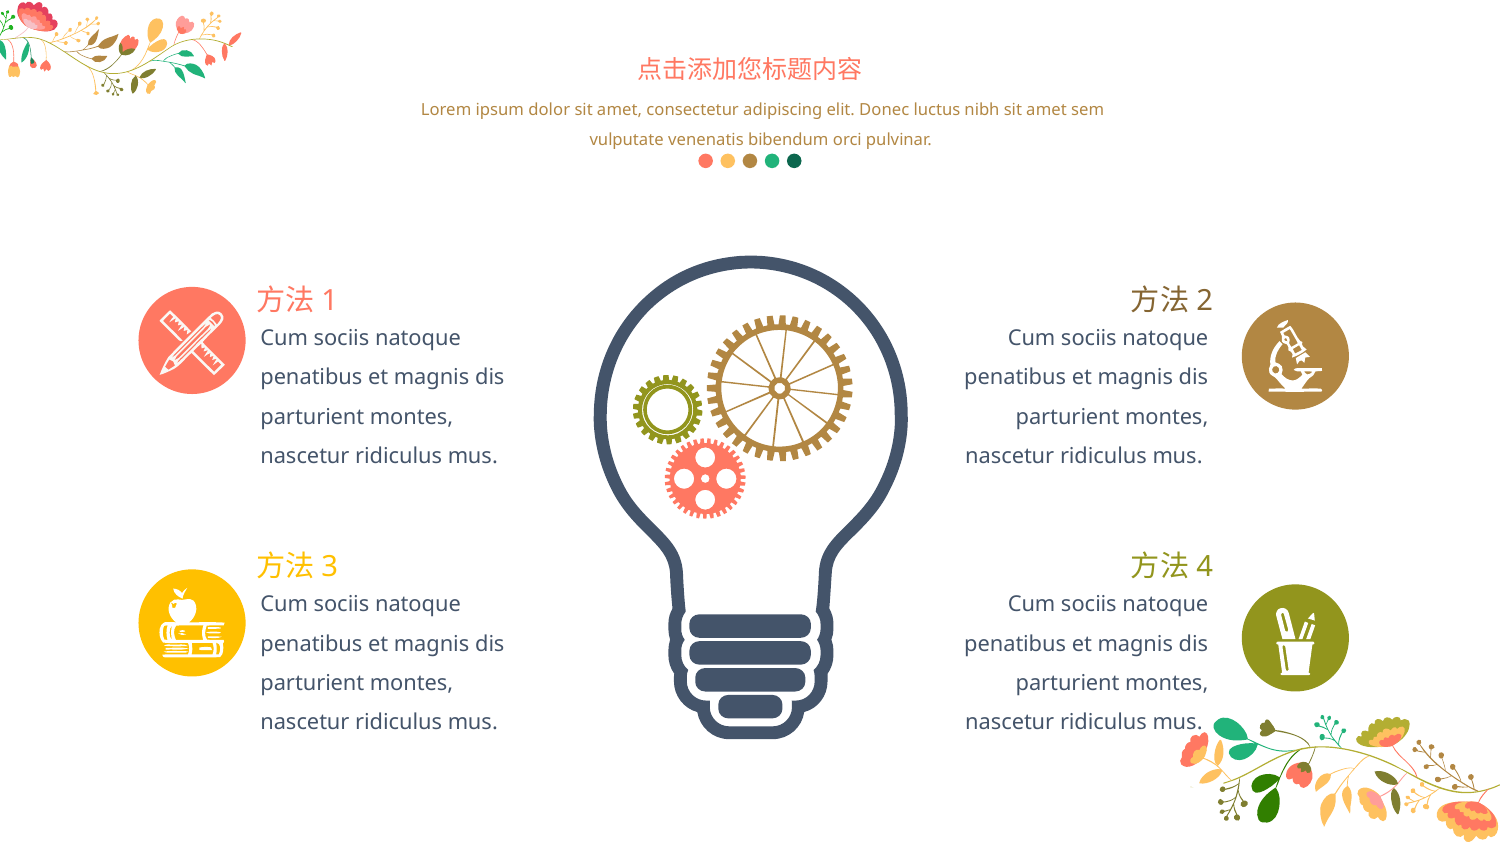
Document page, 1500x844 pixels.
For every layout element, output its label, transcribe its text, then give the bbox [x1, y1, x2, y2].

text_box 方法1 [241, 273, 354, 324]
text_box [138, 286, 246, 394]
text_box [698, 153, 802, 169]
text_box Cum sociis natoque penatibus et magnis dis parturient montes, nascetur ridiculus mus. [909, 303, 1224, 476]
text_box 点击添加您标题内容 [622, 46, 878, 81]
text_box Cum sociis natoque penatibus et magnis dis parturient montes, nascetur ridiculus mus. [907, 569, 1224, 742]
text_box Cum sociis natoque penatibus et magnis dis parturient montes, nascetur ridiculus mus. [245, 303, 562, 476]
text_box 方法4 [1116, 540, 1228, 590]
text_box 方法2 [1116, 273, 1228, 324]
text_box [1241, 302, 1349, 410]
text_box Lorem ipsum dolor sit amet, consectetur adipiscing elit. Donec luctus nibh sit amet sem vulputate venenatis bibendum orci pulvinar. [404, 81, 1122, 157]
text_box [593, 255, 909, 740]
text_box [138, 569, 246, 677]
text_box 方法3 [241, 540, 354, 590]
text_box Cum sociis natoque penatibus et magnis dis parturient montes, nascetur ridiculus mus. [245, 569, 562, 742]
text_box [1241, 584, 1349, 692]
